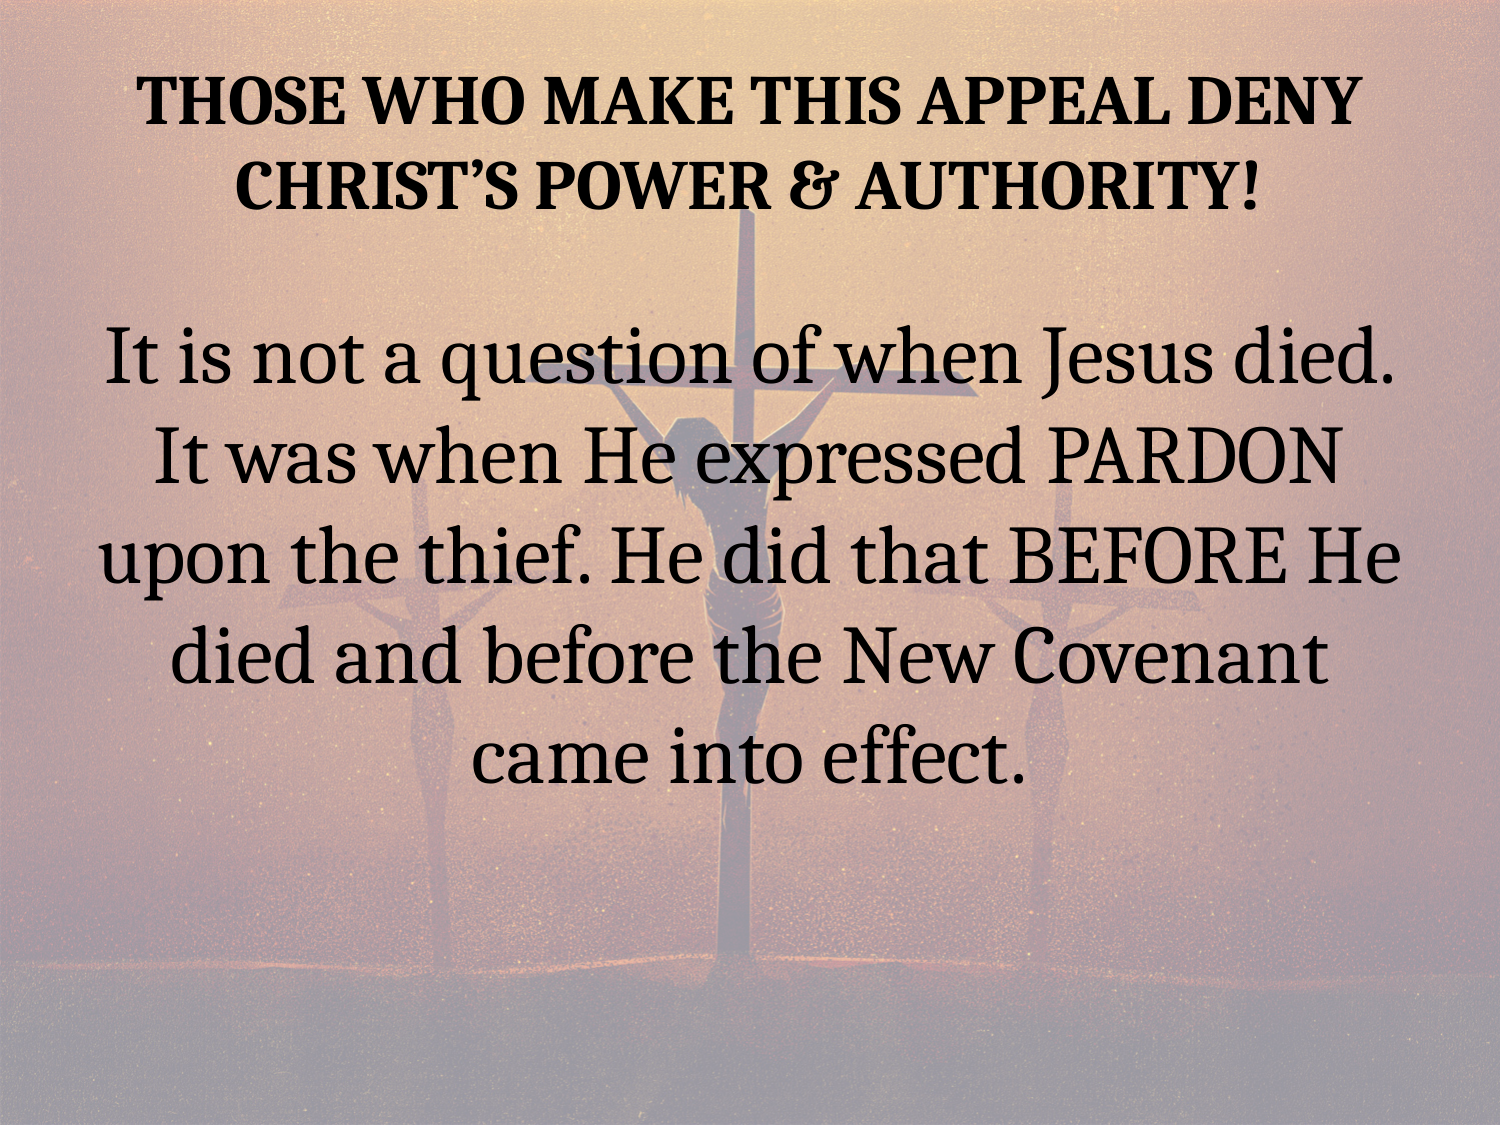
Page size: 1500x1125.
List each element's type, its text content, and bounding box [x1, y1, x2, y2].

title Those Who Make This Appeal Deny Christ’s Power & Authority! [75, 45, 1425, 233]
list It is not a question of when Jesus died. It was when He expressed PARDON upon the thief. He did that BEFORE He died and before the New Covenant came into effect. [75, 292, 1425, 833]
